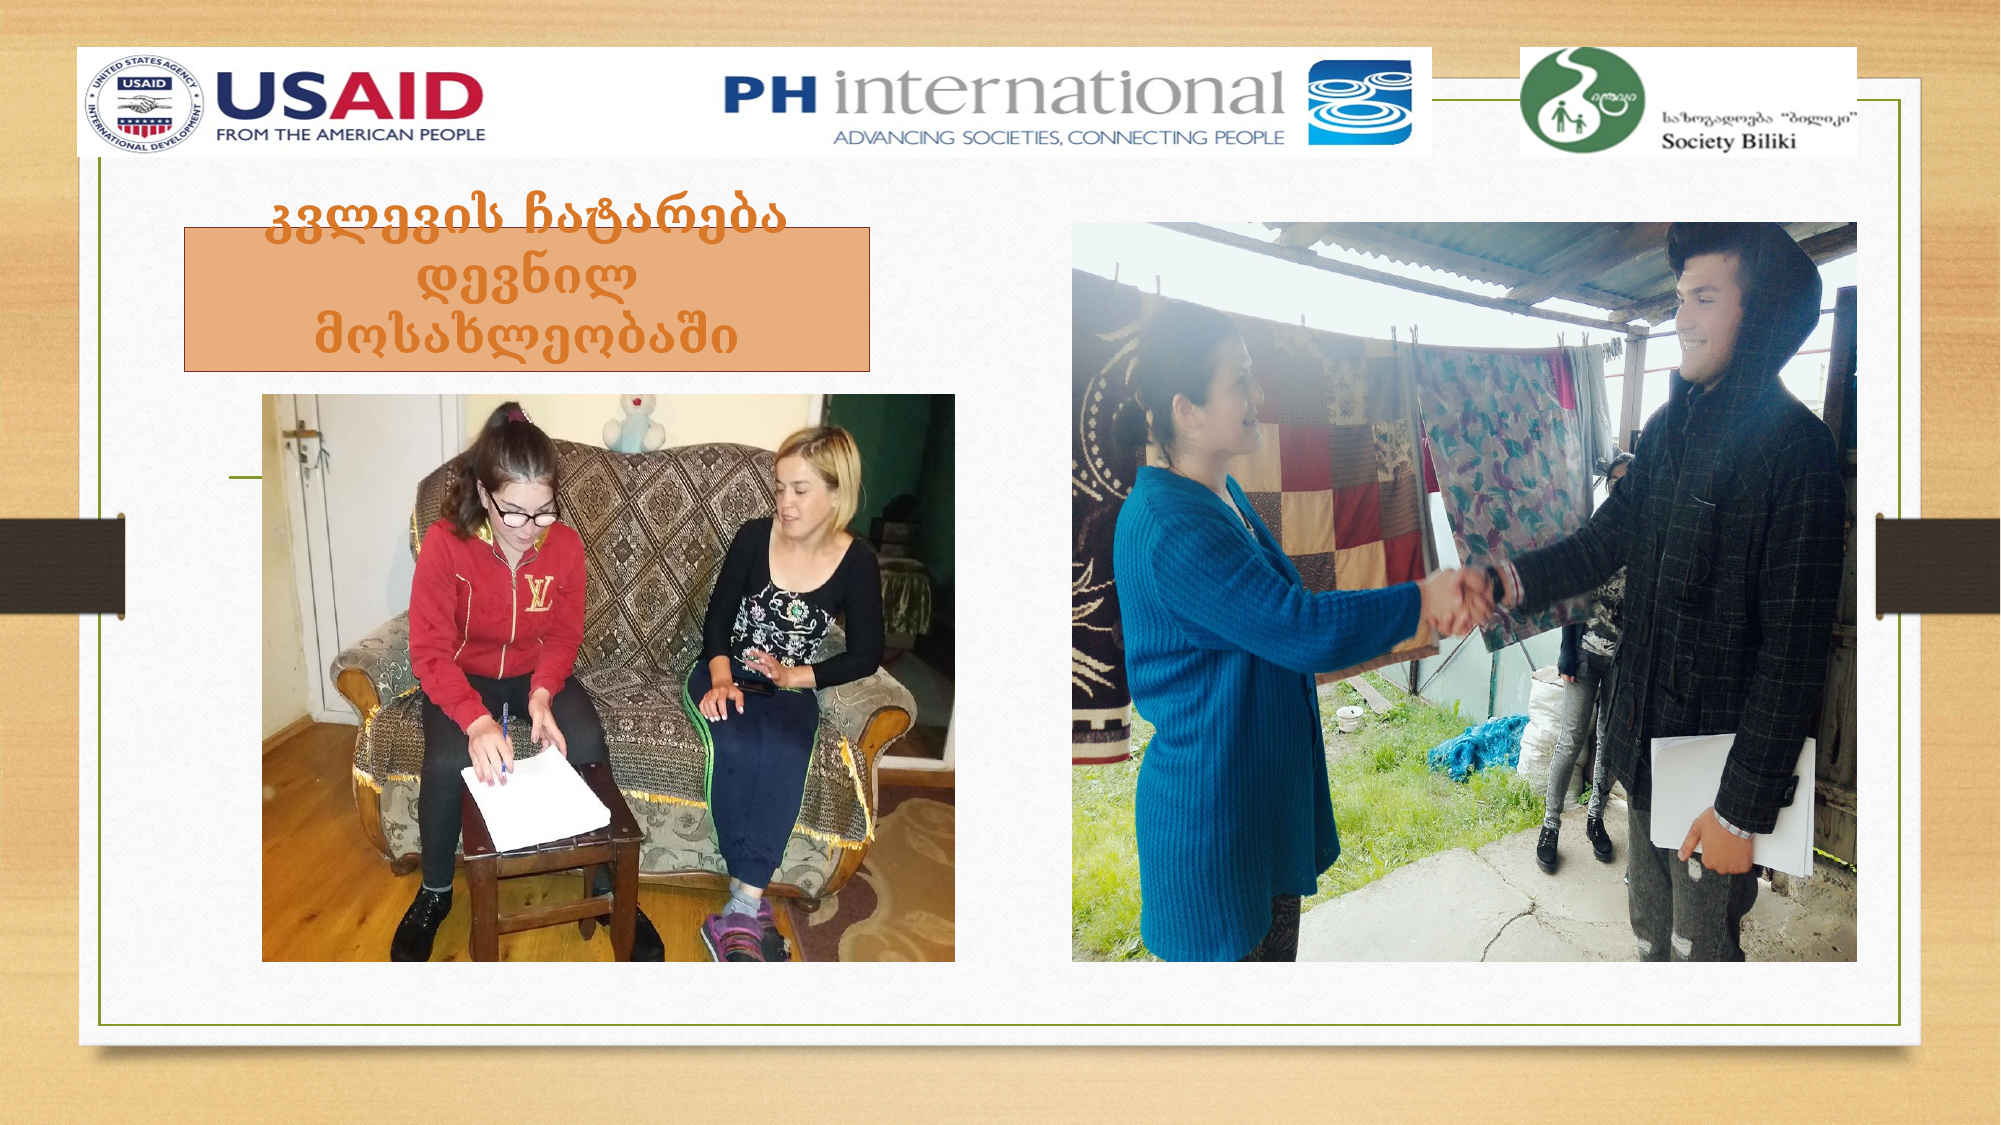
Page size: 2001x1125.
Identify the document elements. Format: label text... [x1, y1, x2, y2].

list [1072, 222, 1857, 962]
picture [0, 0, 2001, 1125]
title კვლევის ჩატარება დევნილ მოსახლეობაში [184, 227, 870, 372]
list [262, 394, 956, 962]
